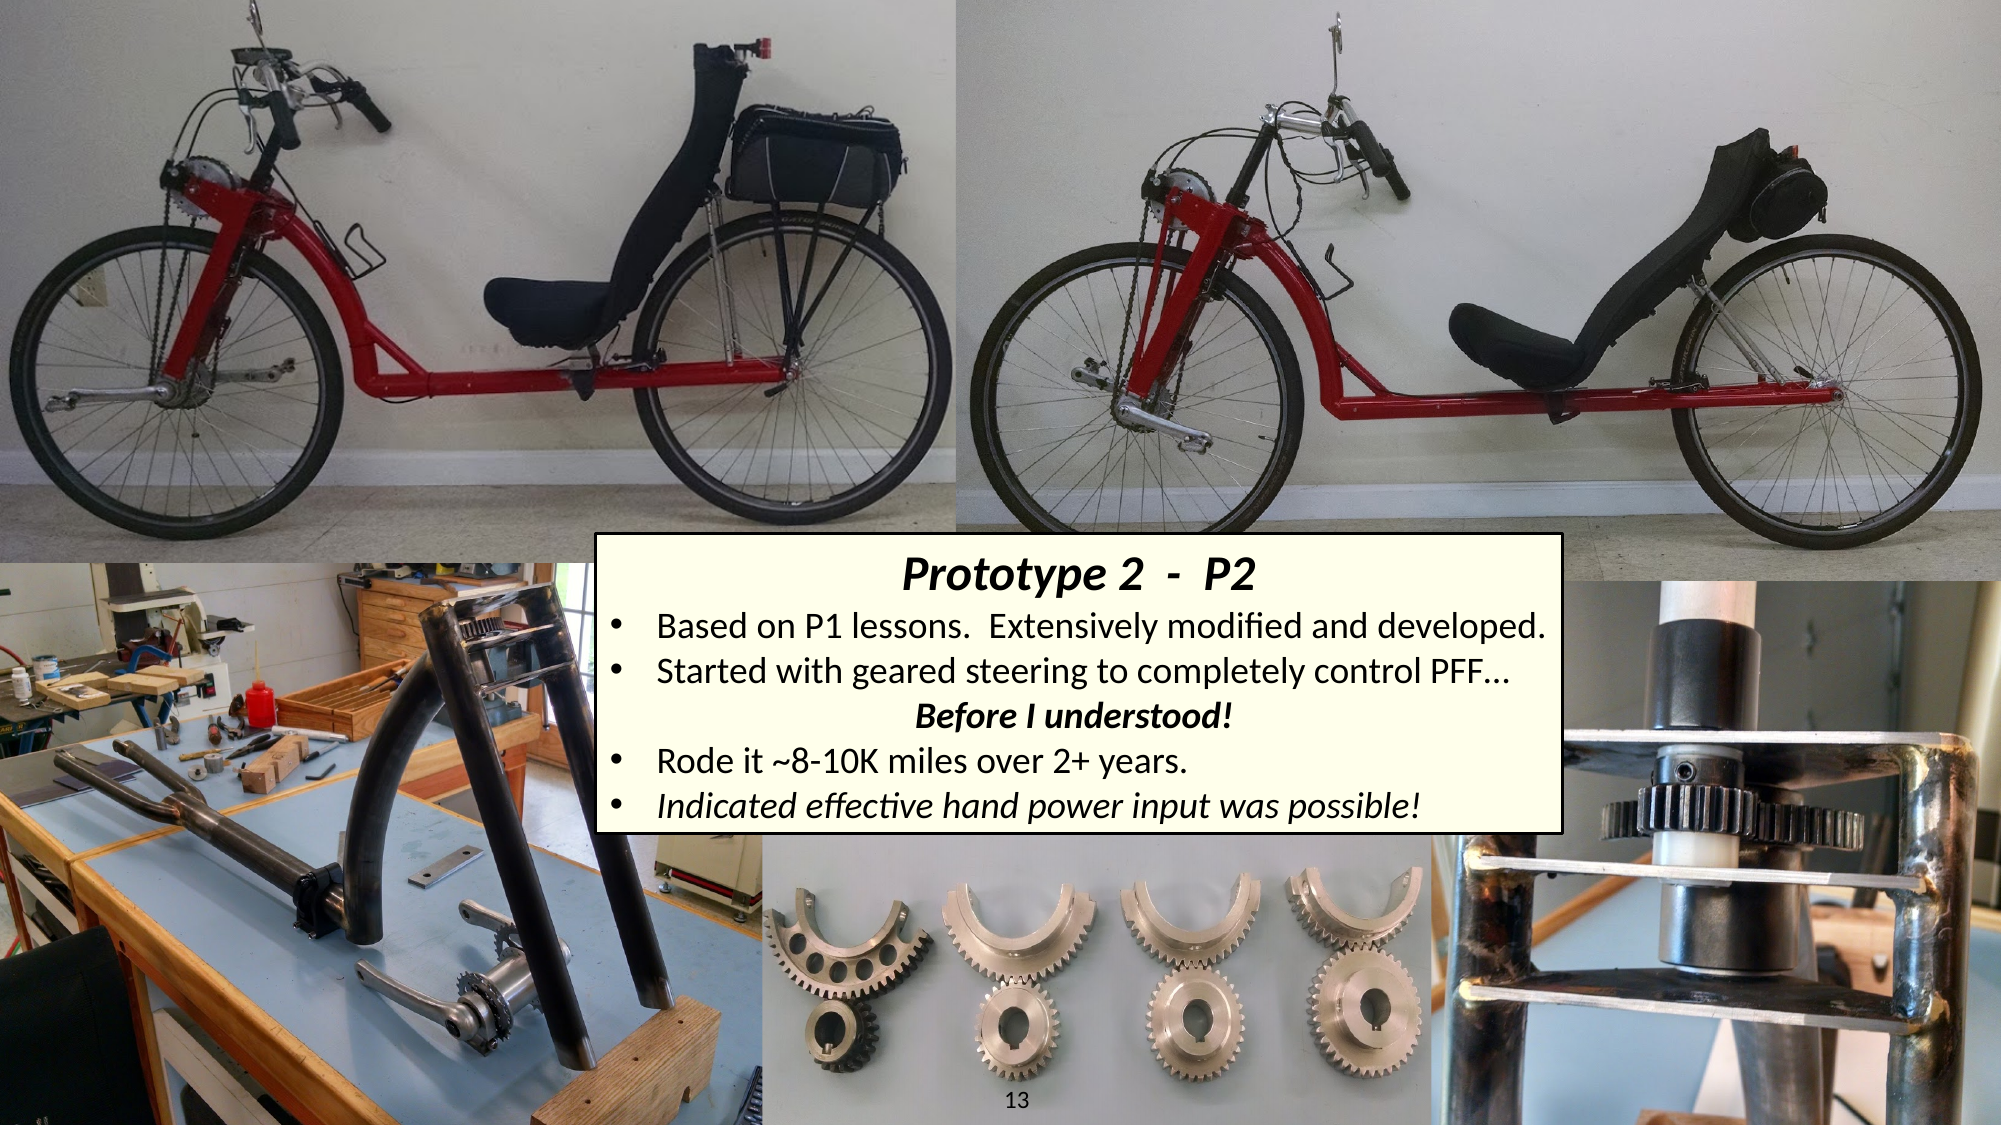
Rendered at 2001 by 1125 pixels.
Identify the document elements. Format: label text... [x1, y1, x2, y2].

text_box Prototype 2 - P2 Based on P1 lessons. Extensively modified and developed. Started with geared steering to completely control PFF… Before I understood! Rode it ~8-10K miles over 2+ years. Indicated effective hand power input was possible! [763, 563, 1431, 822]
picture [0, 0, 2001, 1125]
